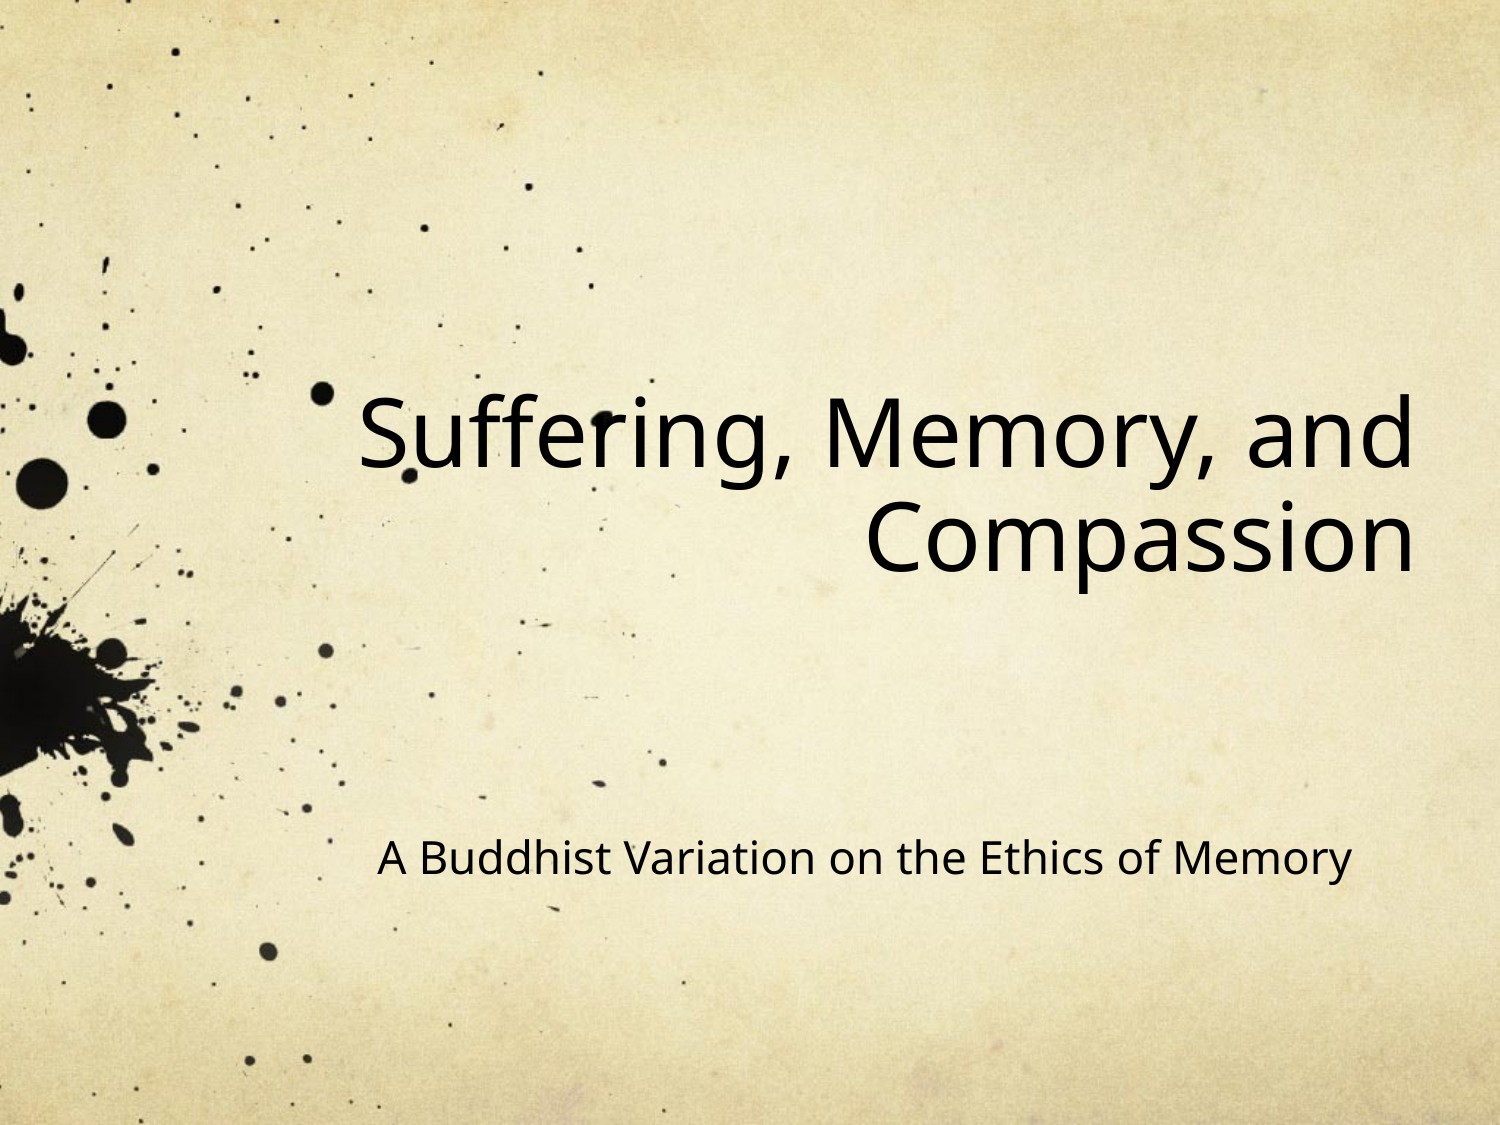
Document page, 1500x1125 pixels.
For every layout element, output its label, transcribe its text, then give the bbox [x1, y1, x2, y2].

picture [0, 0, 1500, 1125]
title Suffering, Memory, and Compassion [150, 349, 1425, 591]
subtitle A Buddhist Variation on the Ethics of Memory [362, 829, 1425, 1023]
